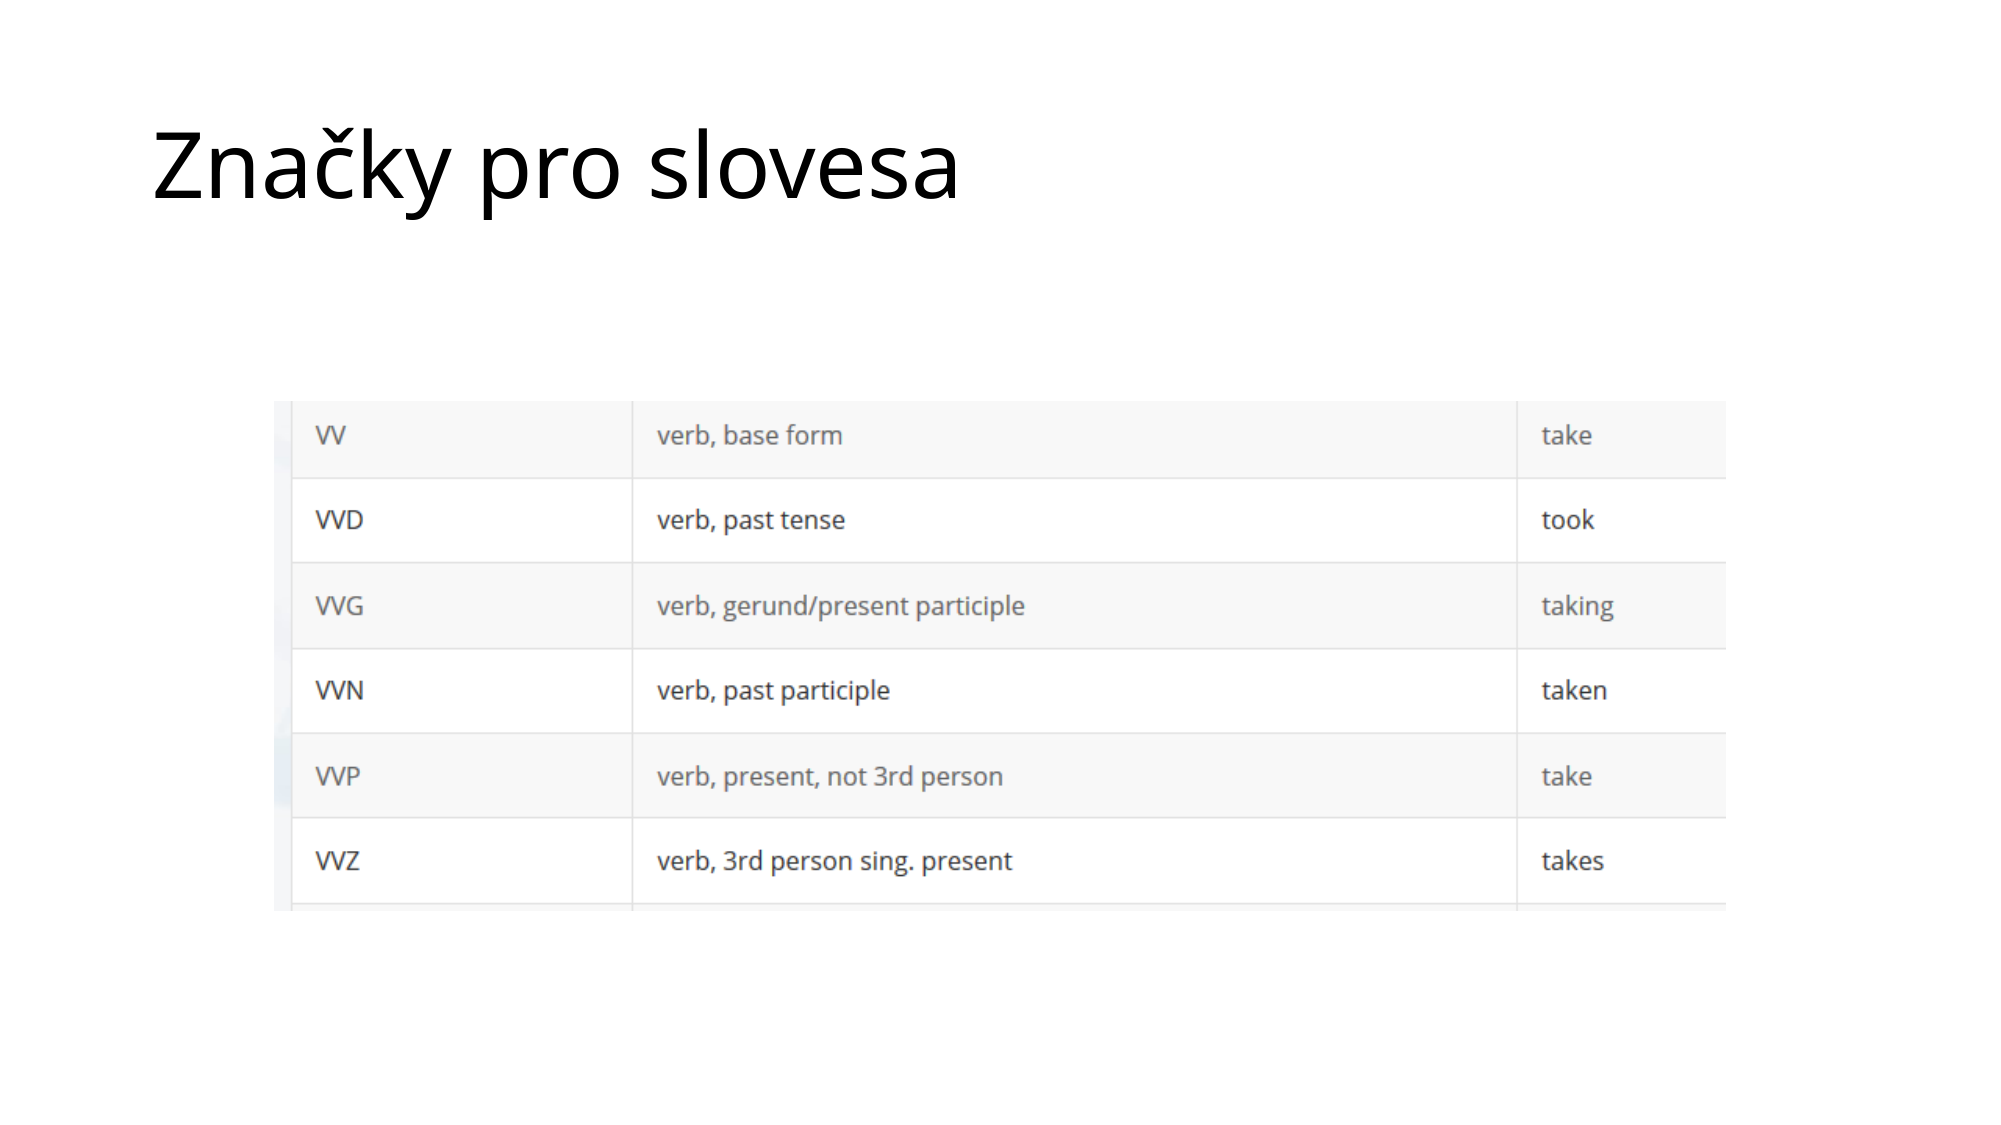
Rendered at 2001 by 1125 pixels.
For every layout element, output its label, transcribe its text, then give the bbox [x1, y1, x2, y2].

title Značky pro slovesa [137, 59, 1863, 278]
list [274, 401, 1726, 912]
